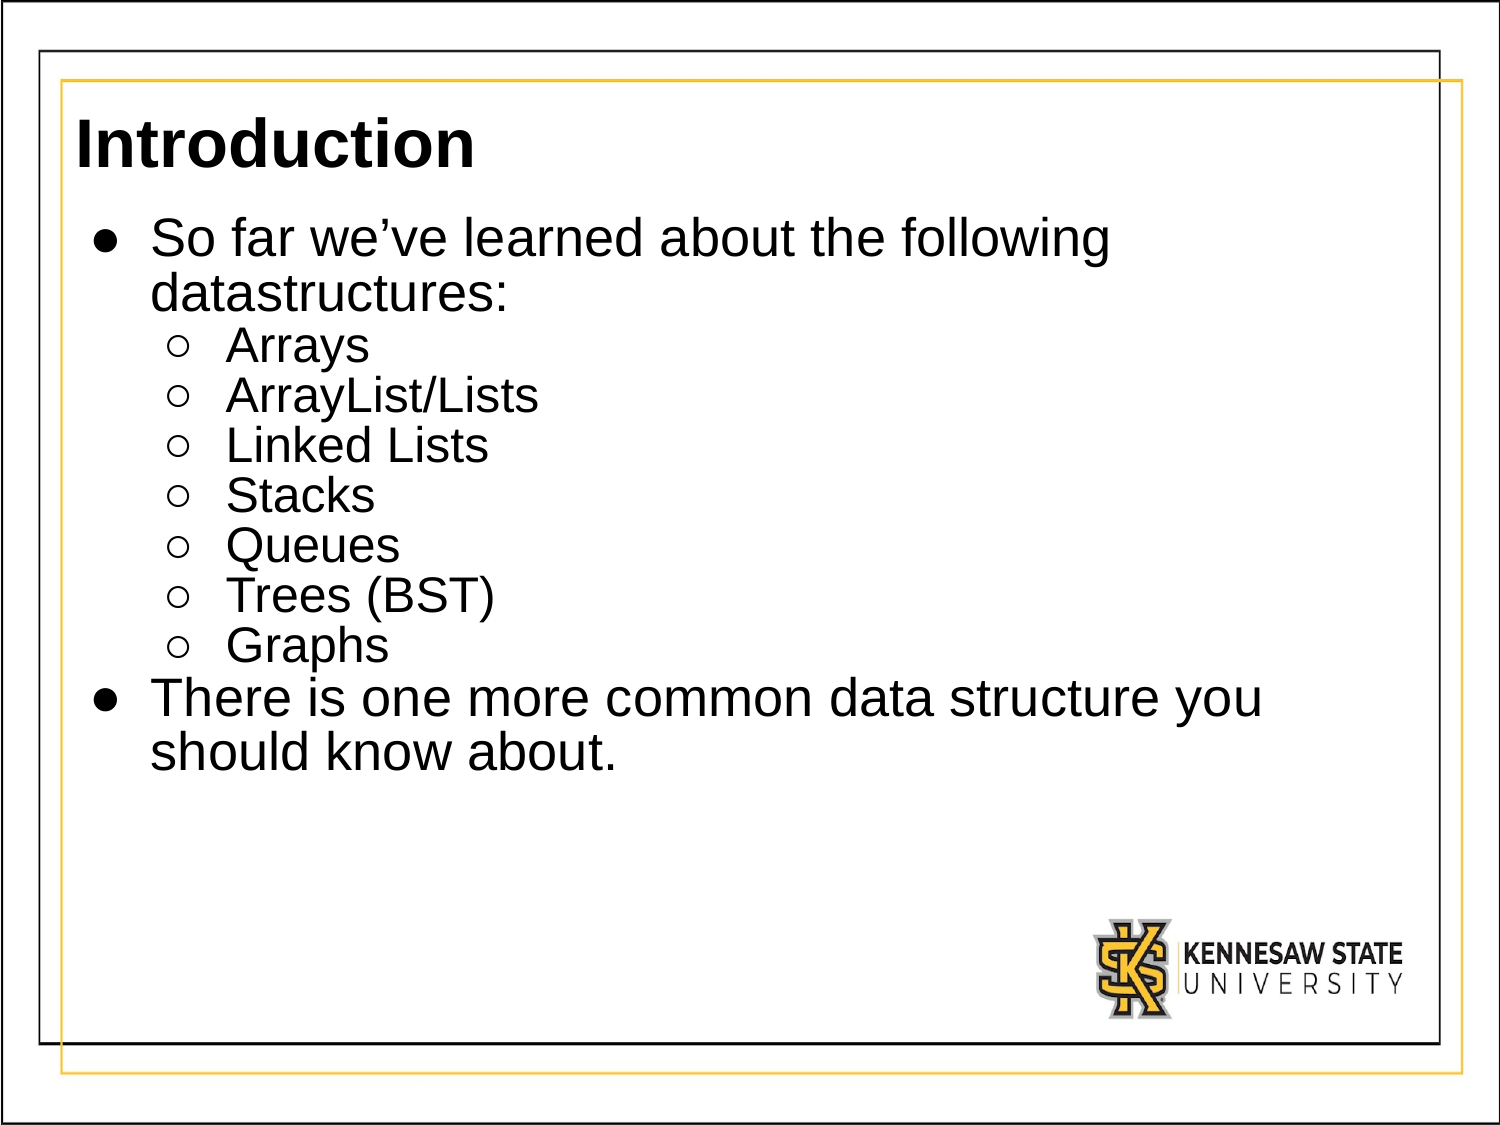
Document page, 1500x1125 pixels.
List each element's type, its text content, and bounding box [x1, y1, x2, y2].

list So far we’ve learned about the following datastructures: Arrays ArrayList/Lists Linked Lists Stacks Queues Trees (BST) Graphs There is one more common data structure you should know about. [60, 205, 1442, 1029]
picture [0, 0, 1500, 1125]
title Introduction [60, 83, 1442, 205]
